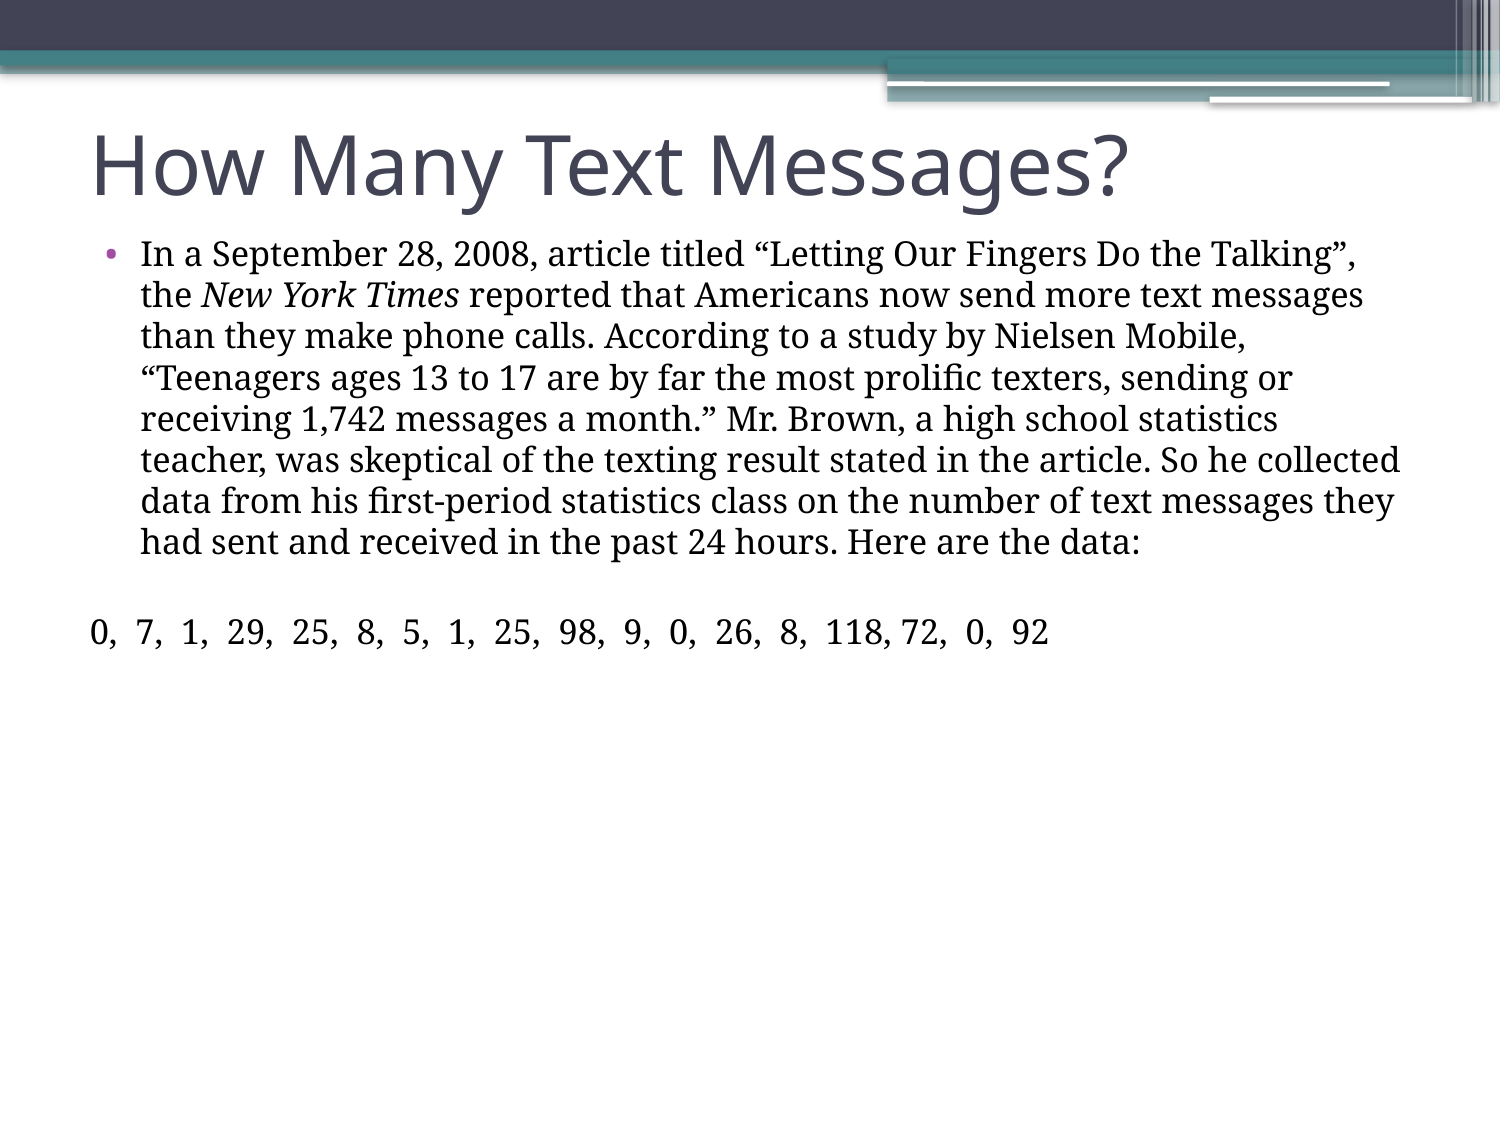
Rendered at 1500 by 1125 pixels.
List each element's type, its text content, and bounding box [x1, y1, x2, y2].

title How Many Text Messages? [75, 75, 1425, 224]
list In a September 28, 2008, article titled “Letting Our Fingers Do the Talking”, the New York Times reported that Americans now send more text messages than they make phone calls. According to a study by Nielsen Mobile, “Teenagers ages 13 to 17 are by far the most prolific texters, sending or receiving 1,742 messages a month.” Mr. Brown, a high school statistics teacher, was skeptical of the texting result stated in the article. So he collected data from his first-period statistics class on the number of text messages they had sent and received in the past 24 hours. Here are the data: 0, 7, 1, 29, 25, 8, 5, 1, 25, 98, 9, 0, 26, 8, 118, 72, 0, 92 [75, 224, 1425, 700]
